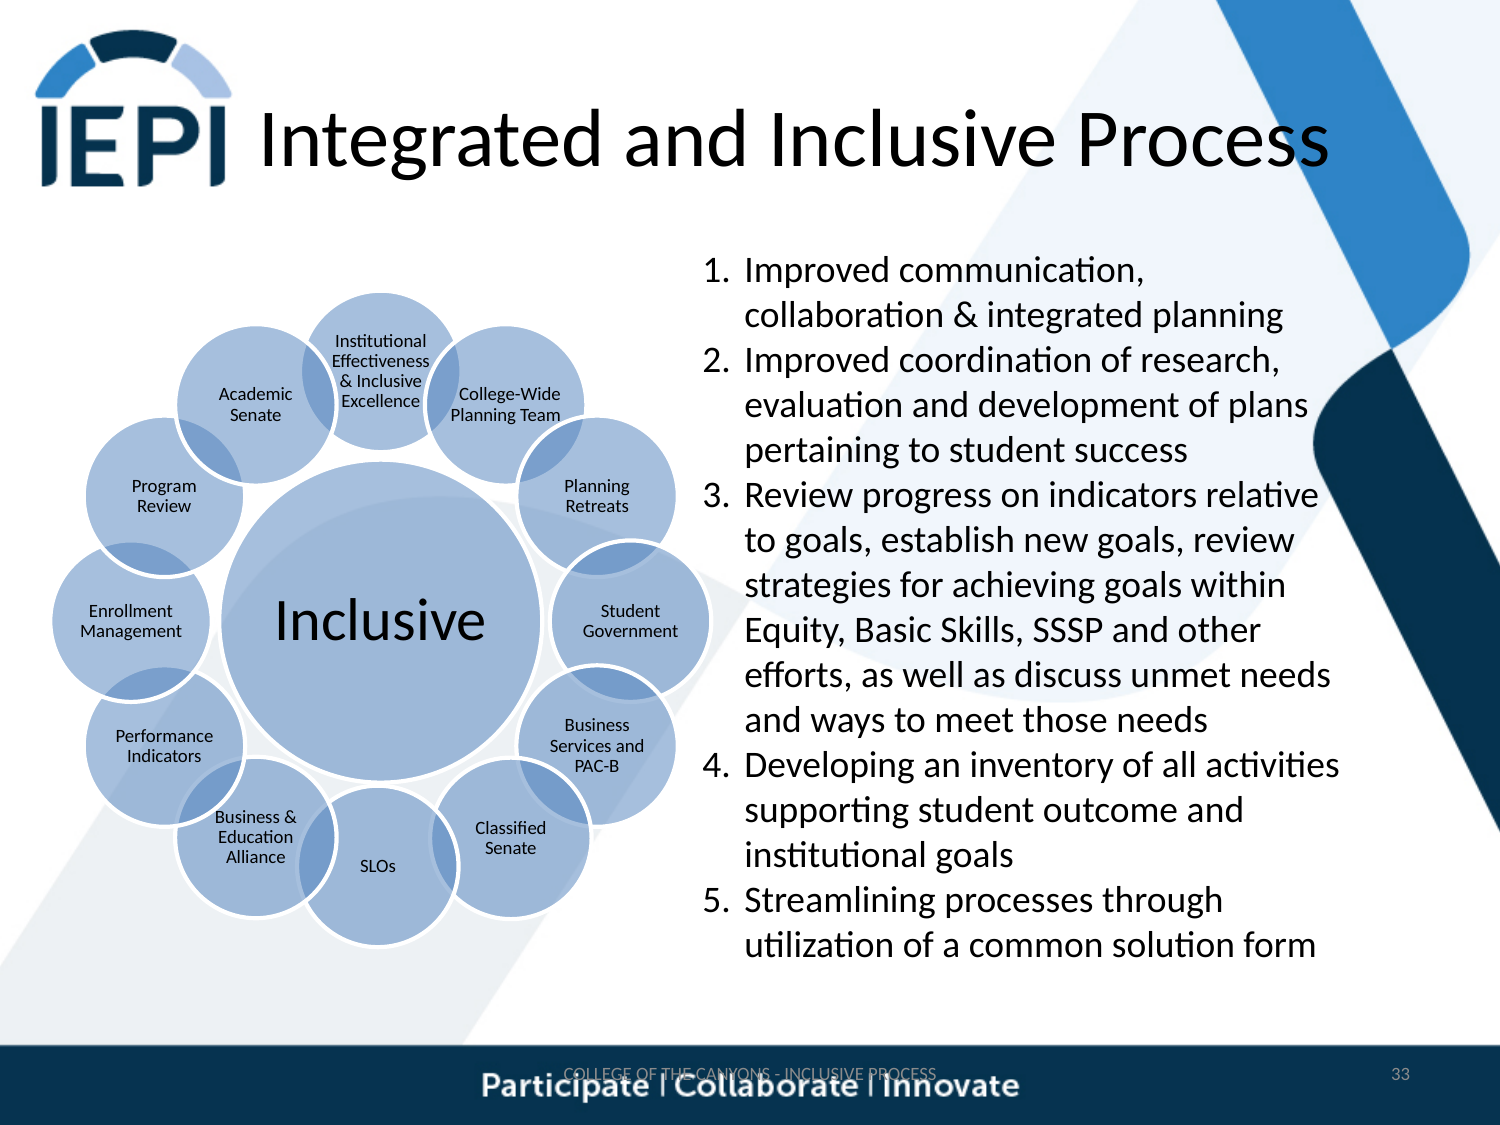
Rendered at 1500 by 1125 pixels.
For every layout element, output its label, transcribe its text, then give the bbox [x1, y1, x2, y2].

title Integrated and Inclusive Process [238, 75, 1352, 192]
slide_number 33 [1074, 1042, 1425, 1103]
picture [0, 0, 1500, 1125]
footer COLLEGE OF THE CANYONS - INCLUSIVE PROCESS [512, 1042, 988, 1103]
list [49, 249, 712, 993]
text_box Improved communication, collaboration & integrated planning Improved coordination of research, evaluation and development of plans pertaining to student success Review progress on indicators relative to goals, establish new goals, review strategies for achieving goals within Equity, Basic Skills, SSSP and other efforts, as well as discuss unmet needs and ways to meet those needs Developing an inventory of all activities supporting student outcome and institutional goals Streamlining processes through utilization of a common solution form [687, 237, 1363, 1006]
